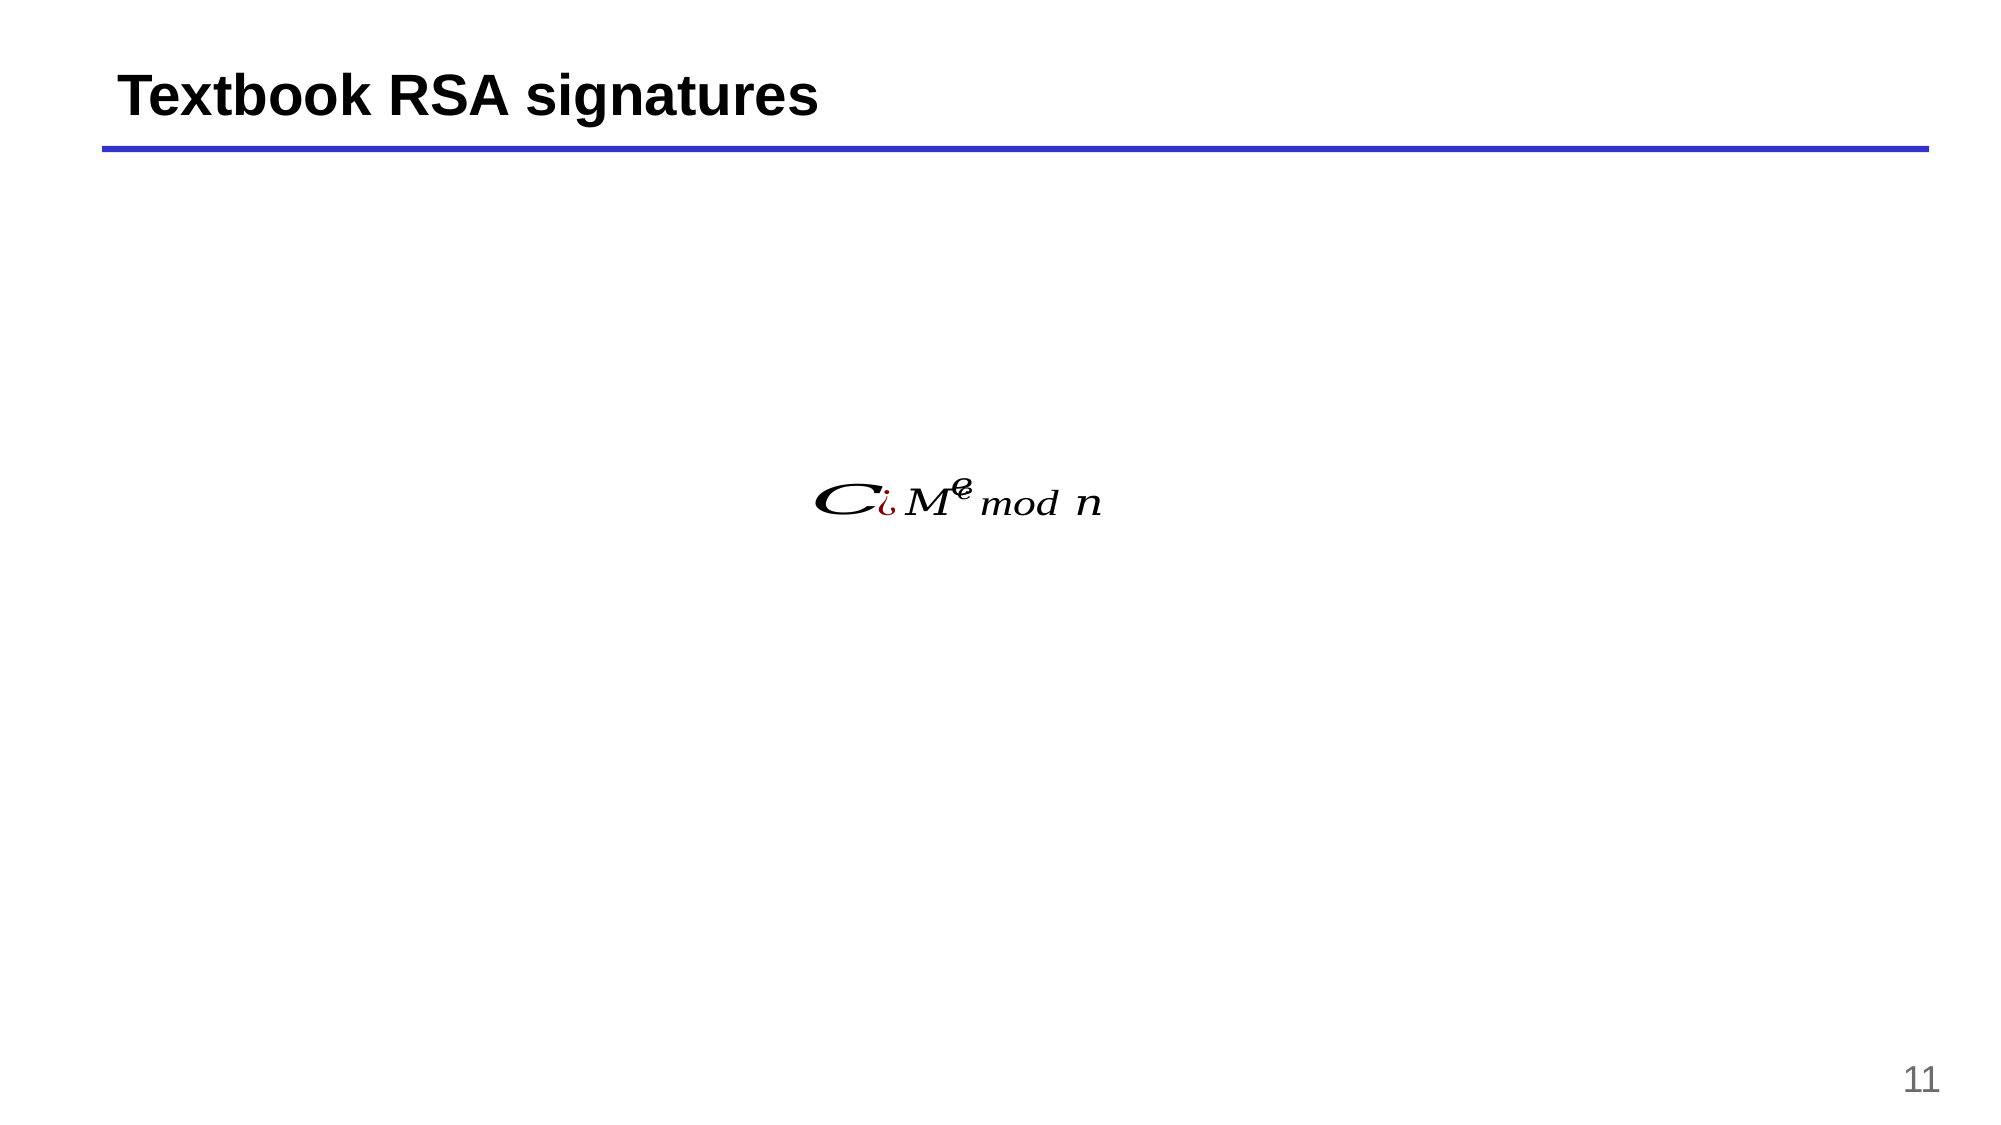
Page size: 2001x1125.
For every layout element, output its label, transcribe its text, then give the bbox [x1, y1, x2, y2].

slide_number 11 [1539, 1047, 1957, 1101]
title Textbook RSA signatures [102, 54, 1930, 130]
